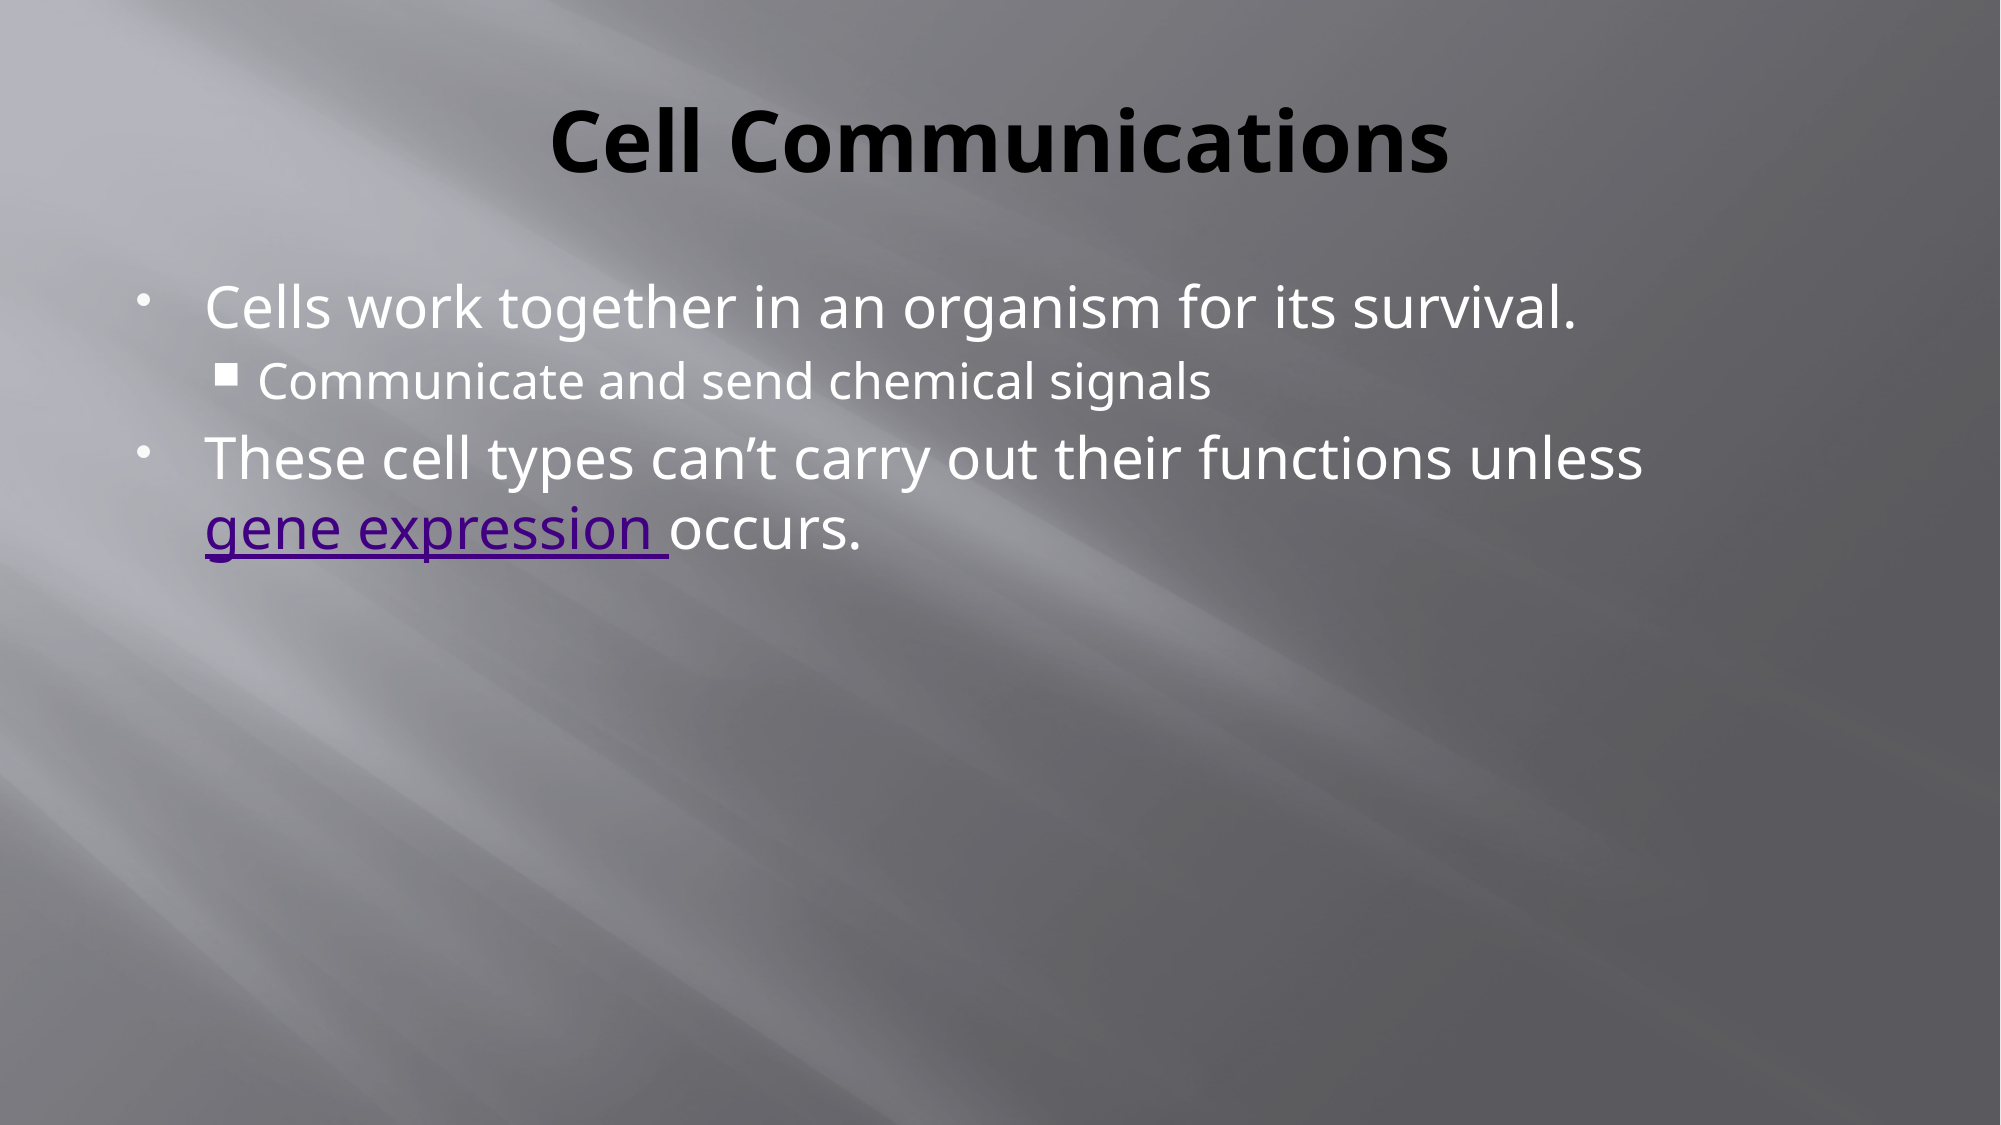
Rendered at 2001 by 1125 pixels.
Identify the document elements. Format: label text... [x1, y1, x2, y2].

list Cells work together in an organism for its survival. Communicate and send chemical signals These cell types can’t carry out their functions unless gene expression occurs. [99, 262, 1900, 1035]
title Cell Communications [99, 45, 1900, 233]
